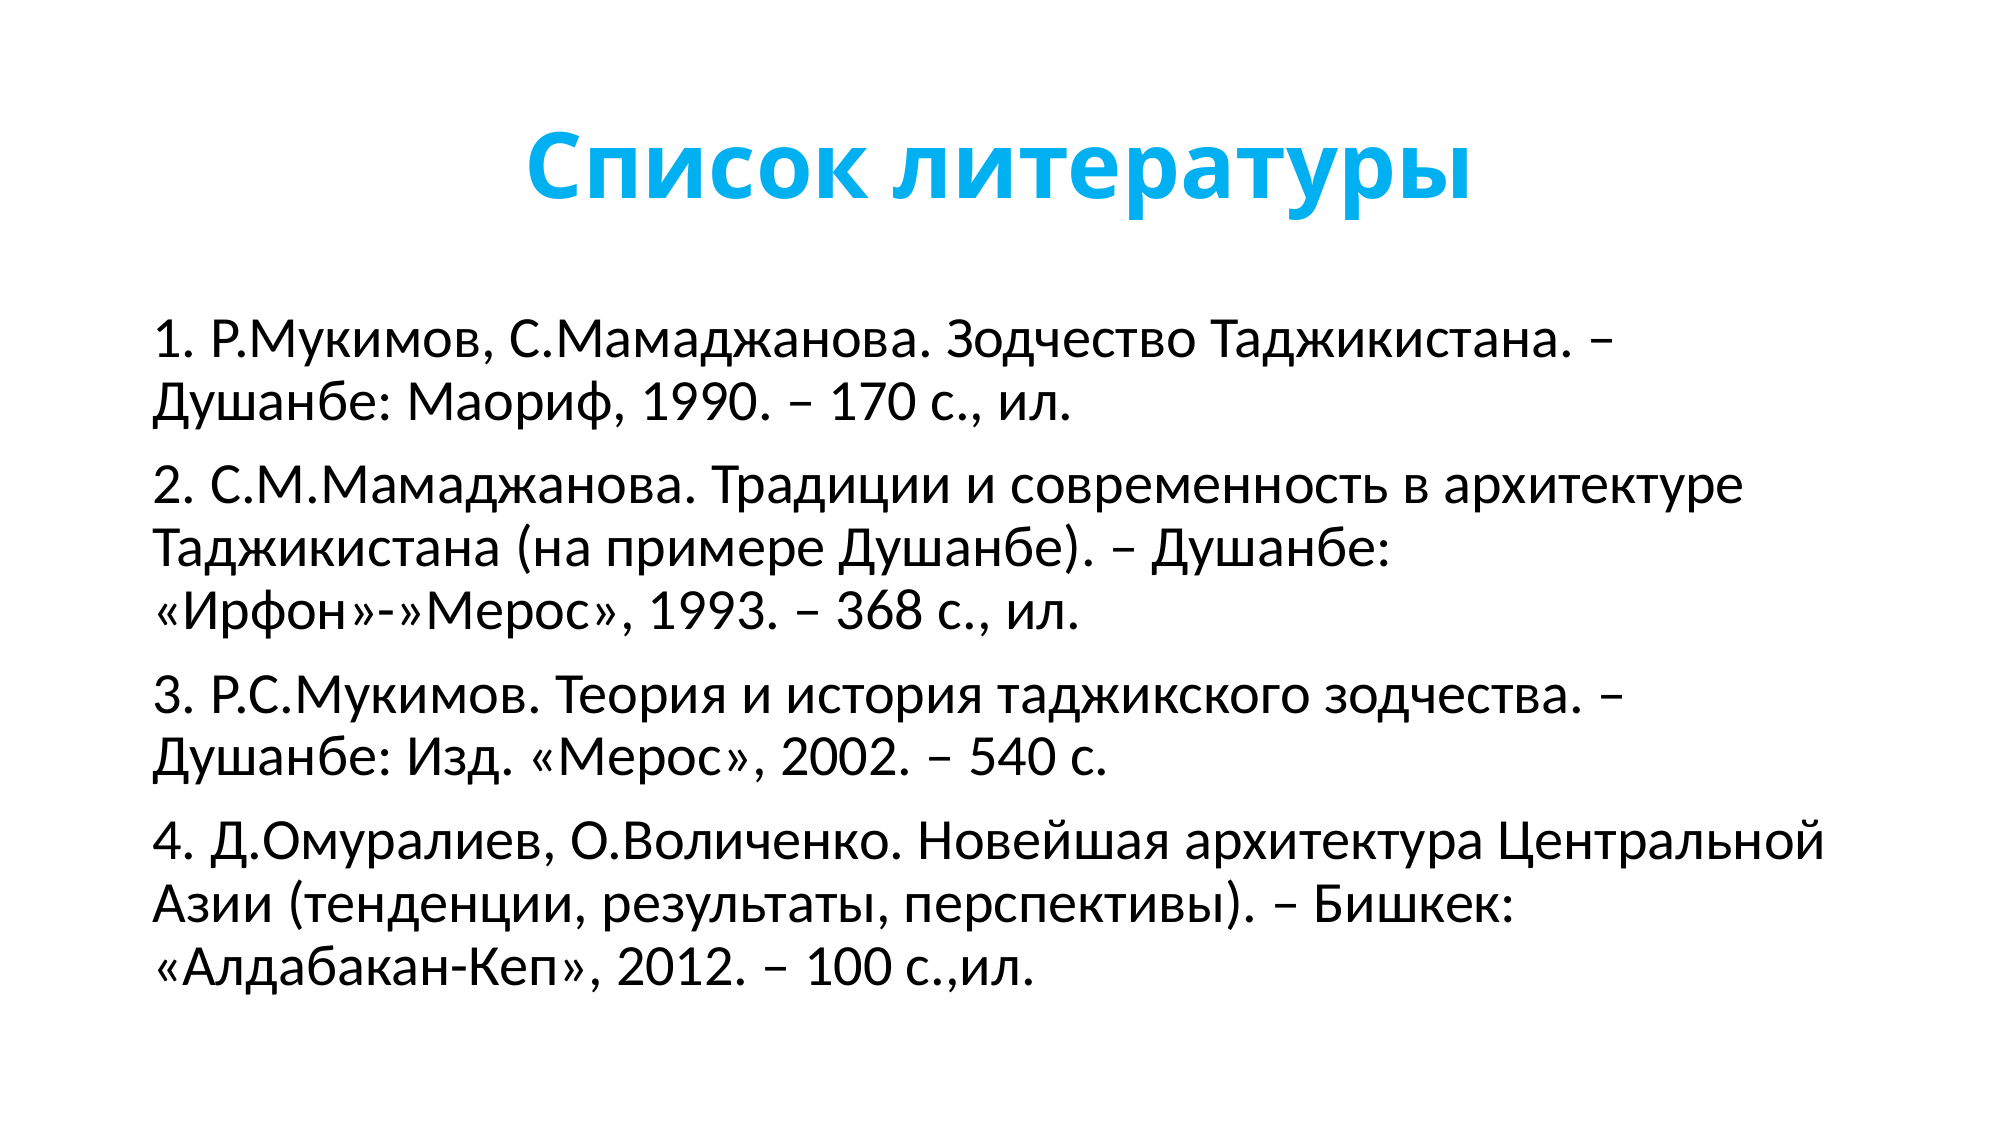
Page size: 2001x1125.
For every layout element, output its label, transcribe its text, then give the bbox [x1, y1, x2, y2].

title Список литературы [137, 59, 1863, 278]
list 1. Р.Мукимов, С.Мамаджанова. Зодчество Таджикистана. – Душанбе: Маориф, 1990. – 170 с., ил. 2. С.М.Мамаджанова. Традиции и современность в архитектуре Таджикистана (на примере Душанбе). – Душанбе: «Ирфон»-»Мерос», 1993. – 368 с., ил. 3. Р.С.Мукимов. Теория и история таджикского зодчества. – Душанбе: Изд. «Мерос», 2002. – 540 с. 4. Д.Омуралиев, О.Воличенко. Новейшая архитектура Центральной Азии (тенденции, результаты, перспективы). – Бишкек: «Алдабакан-Кеп», 2012. – 100 с.,ил. [137, 299, 1863, 1014]
